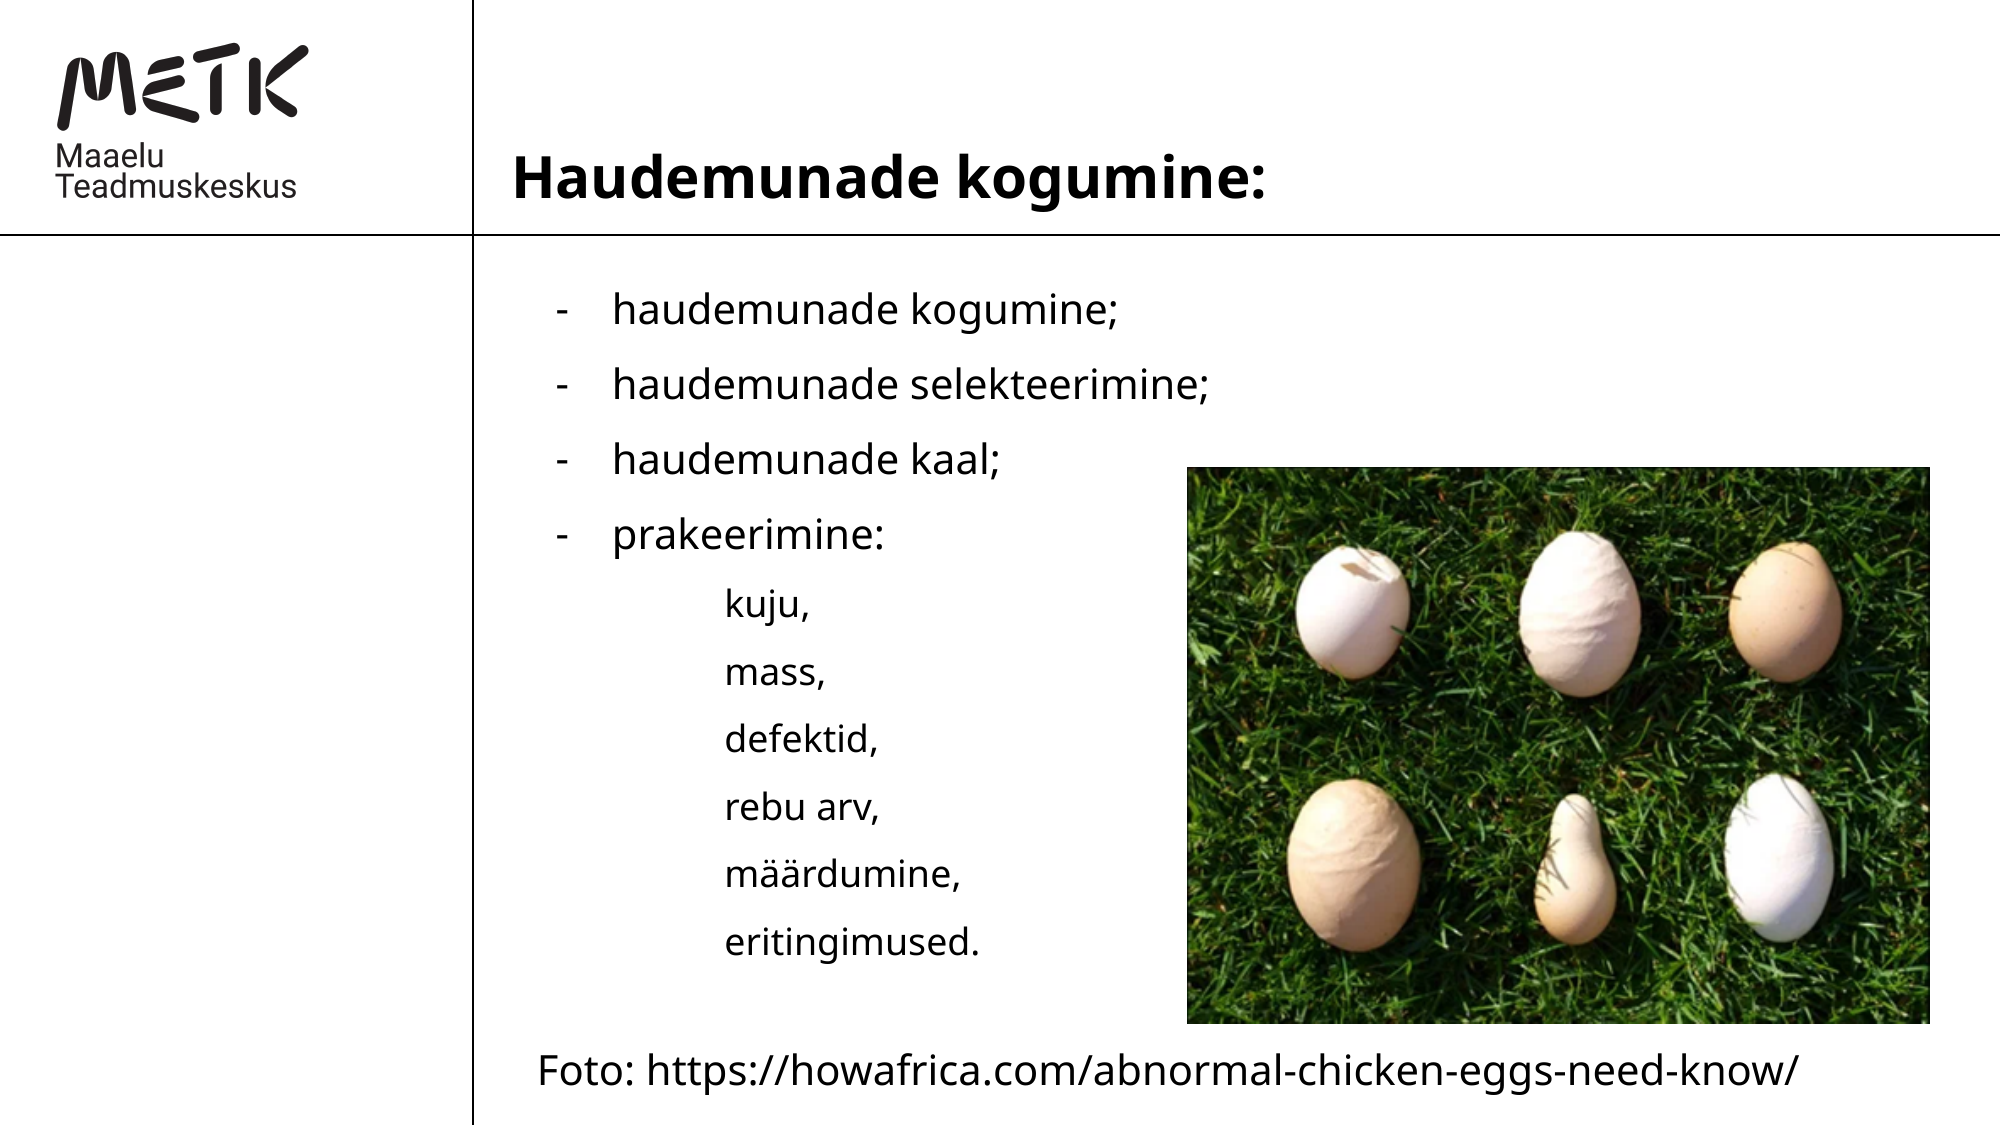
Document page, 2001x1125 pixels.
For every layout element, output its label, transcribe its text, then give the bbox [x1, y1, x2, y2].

picture [27, 12, 341, 228]
picture [1187, 467, 1930, 1024]
title Haudemunade kogumine: [496, 70, 1855, 219]
list haudemunade kogumine; haudemunade selekteerimine; haudemunade kaal; prakeerimine: kuju, mass, defektid, rebu arv, määrdumine, eritingimused. Foto: https://howafrica.com/abnormal-chicken-eggs-need-know/ [521, 250, 1877, 1102]
